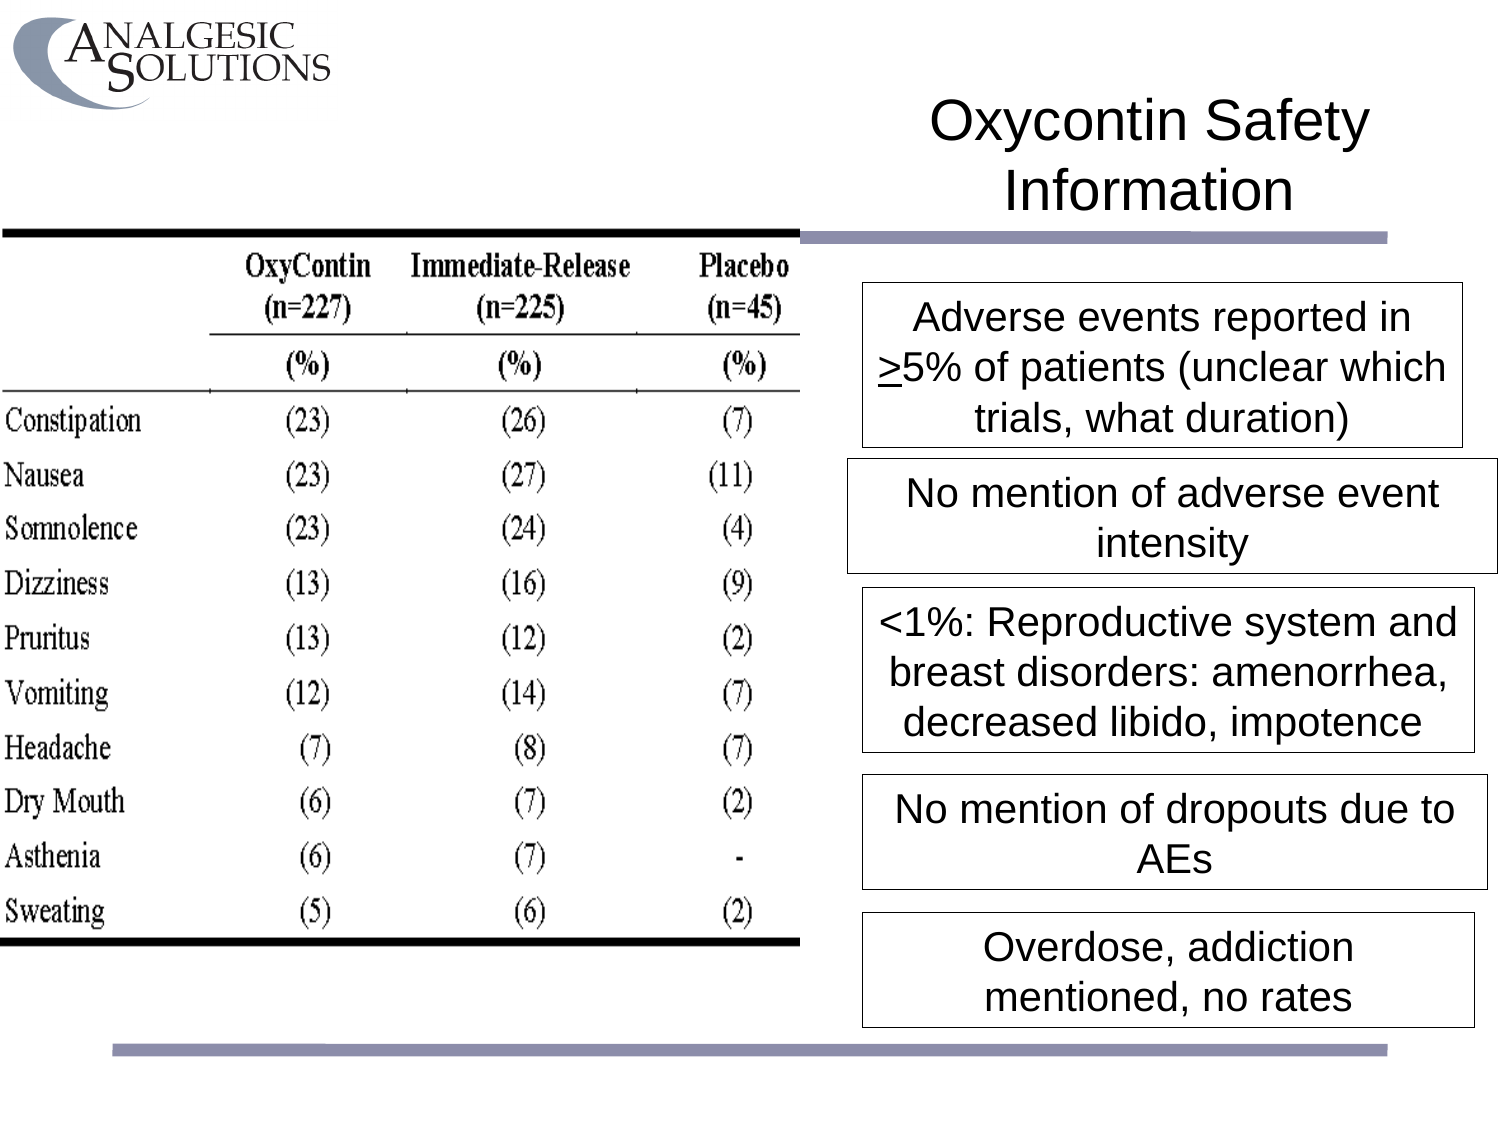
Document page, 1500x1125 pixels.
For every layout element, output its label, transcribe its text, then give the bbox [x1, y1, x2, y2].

text_box Overdose, addiction mentioned, no rates [862, 912, 1475, 1028]
text_box No mention of adverse event intensity [847, 458, 1498, 574]
picture [0, 224, 801, 951]
text_box <1%: Reproductive system and breast disorders: amenorrhea, decreased libido, impotence [862, 587, 1475, 753]
text_box Adverse events reported in >5% of patients (unclear which trials, what duration) [862, 282, 1463, 448]
text_box No mention of dropouts due to AEs [862, 774, 1488, 890]
text_box Oxycontin Safety Information [812, 74, 1488, 230]
